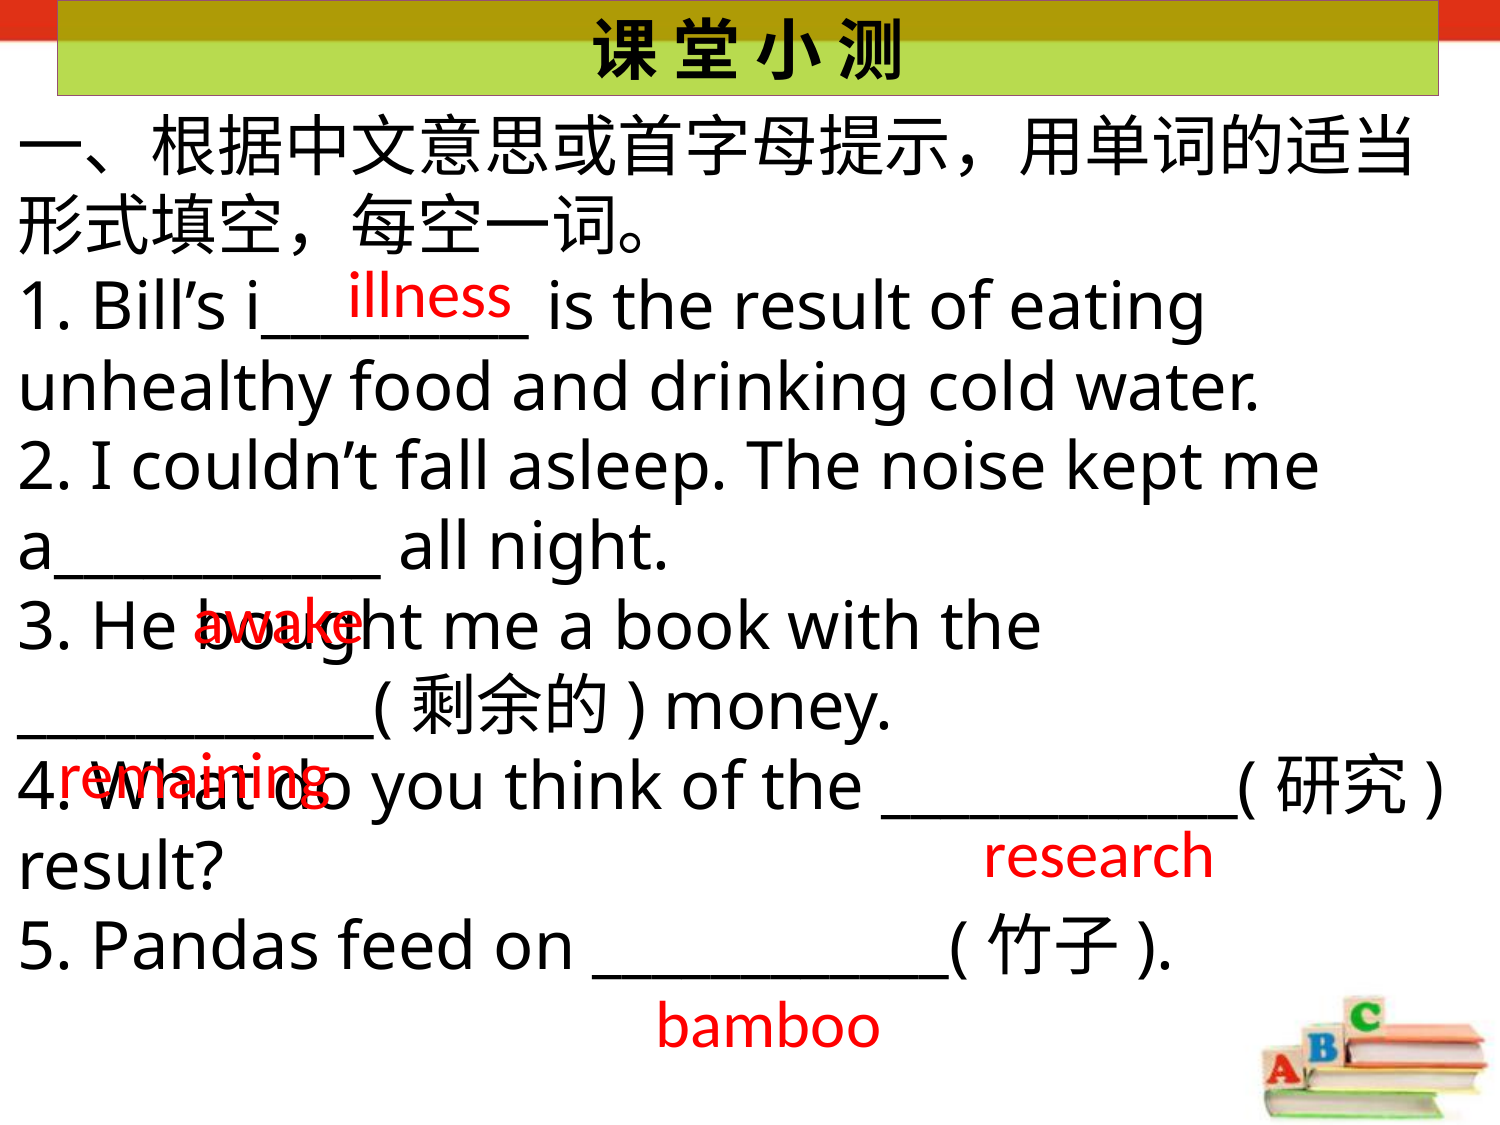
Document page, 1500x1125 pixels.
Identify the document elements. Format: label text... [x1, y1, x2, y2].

text_box remaining [43, 724, 396, 820]
text_box research [968, 803, 1280, 898]
text_box 课 堂 小 测 [57, 0, 1439, 96]
text_box 一、根据中文意思或首字母提示，用单词的适当形式填空，每空一词。 1. Bill’s i_________ is the result of eating unhealthy food and drinking cold water. 2. I couldn’t fall asleep. The noise kept me a___________ all night. 3. He bought me a book with the ____________(剩余的) money. 4. What do you think of the ____________(研究) result? 5. Pandas feed on ____________(竹子). [2, 96, 1487, 991]
text_box bamboo [641, 973, 982, 1069]
picture [0, 0, 1500, 1125]
text_box illness [332, 243, 613, 339]
text_box awake [178, 569, 477, 665]
